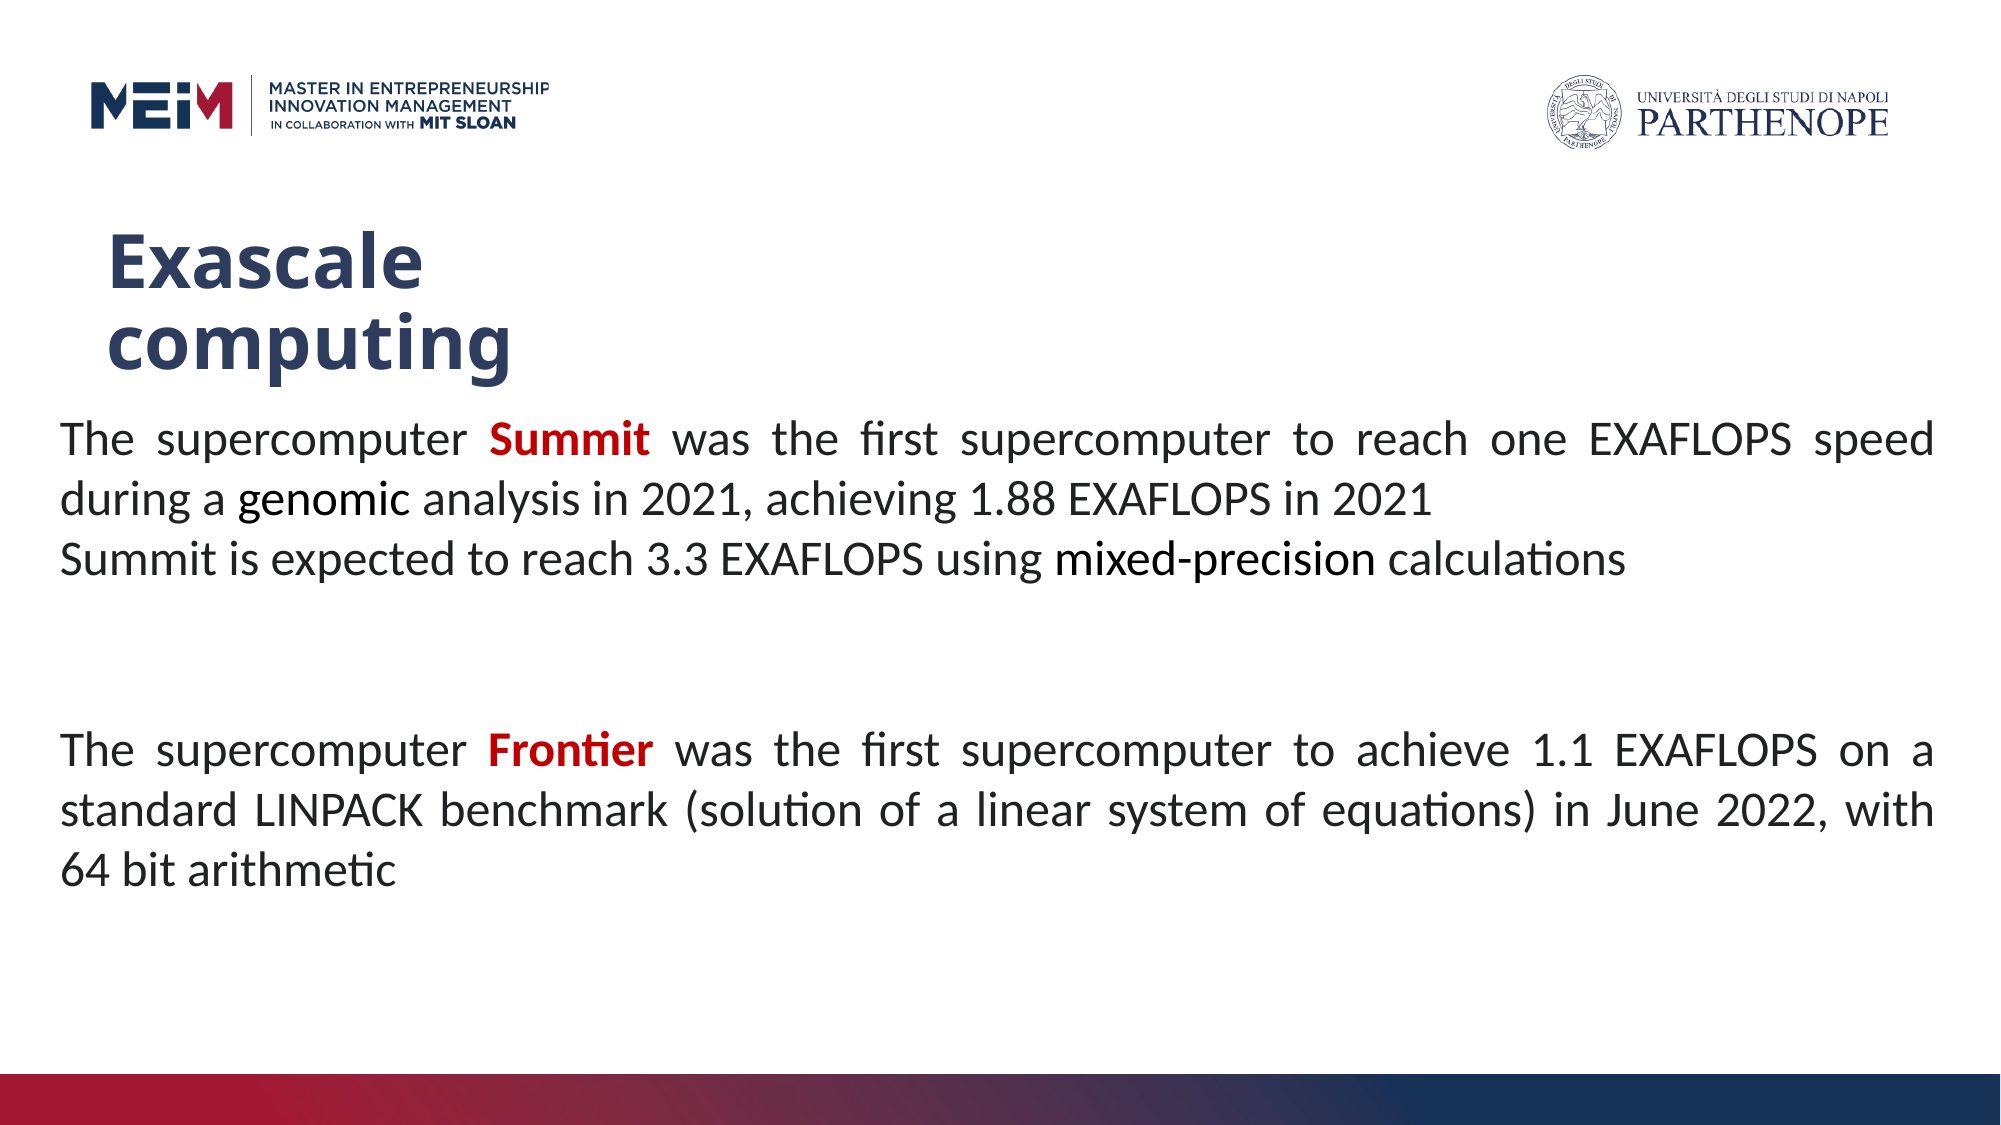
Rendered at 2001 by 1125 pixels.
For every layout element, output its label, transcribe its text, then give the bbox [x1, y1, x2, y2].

picture [0, 1074, 2001, 1125]
title Exascale computing [91, 216, 739, 293]
text_box The supercomputer Frontier was the first supercomputer to achieve 1.1 EXAFLOPS on a standard LINPACK benchmark (solution of a linear system of equations) in June 2022, with 64 bit arithmetic [45, 708, 1951, 904]
text_box The supercomputer Summit was the first supercomputer to reach one EXAFLOPS speed during a genomic analysis in 2021, achieving 1.88 EXAFLOPS in 2021 Summit is expected to reach 3.3 EXAFLOPS using mixed-precision calculations [45, 397, 1951, 593]
